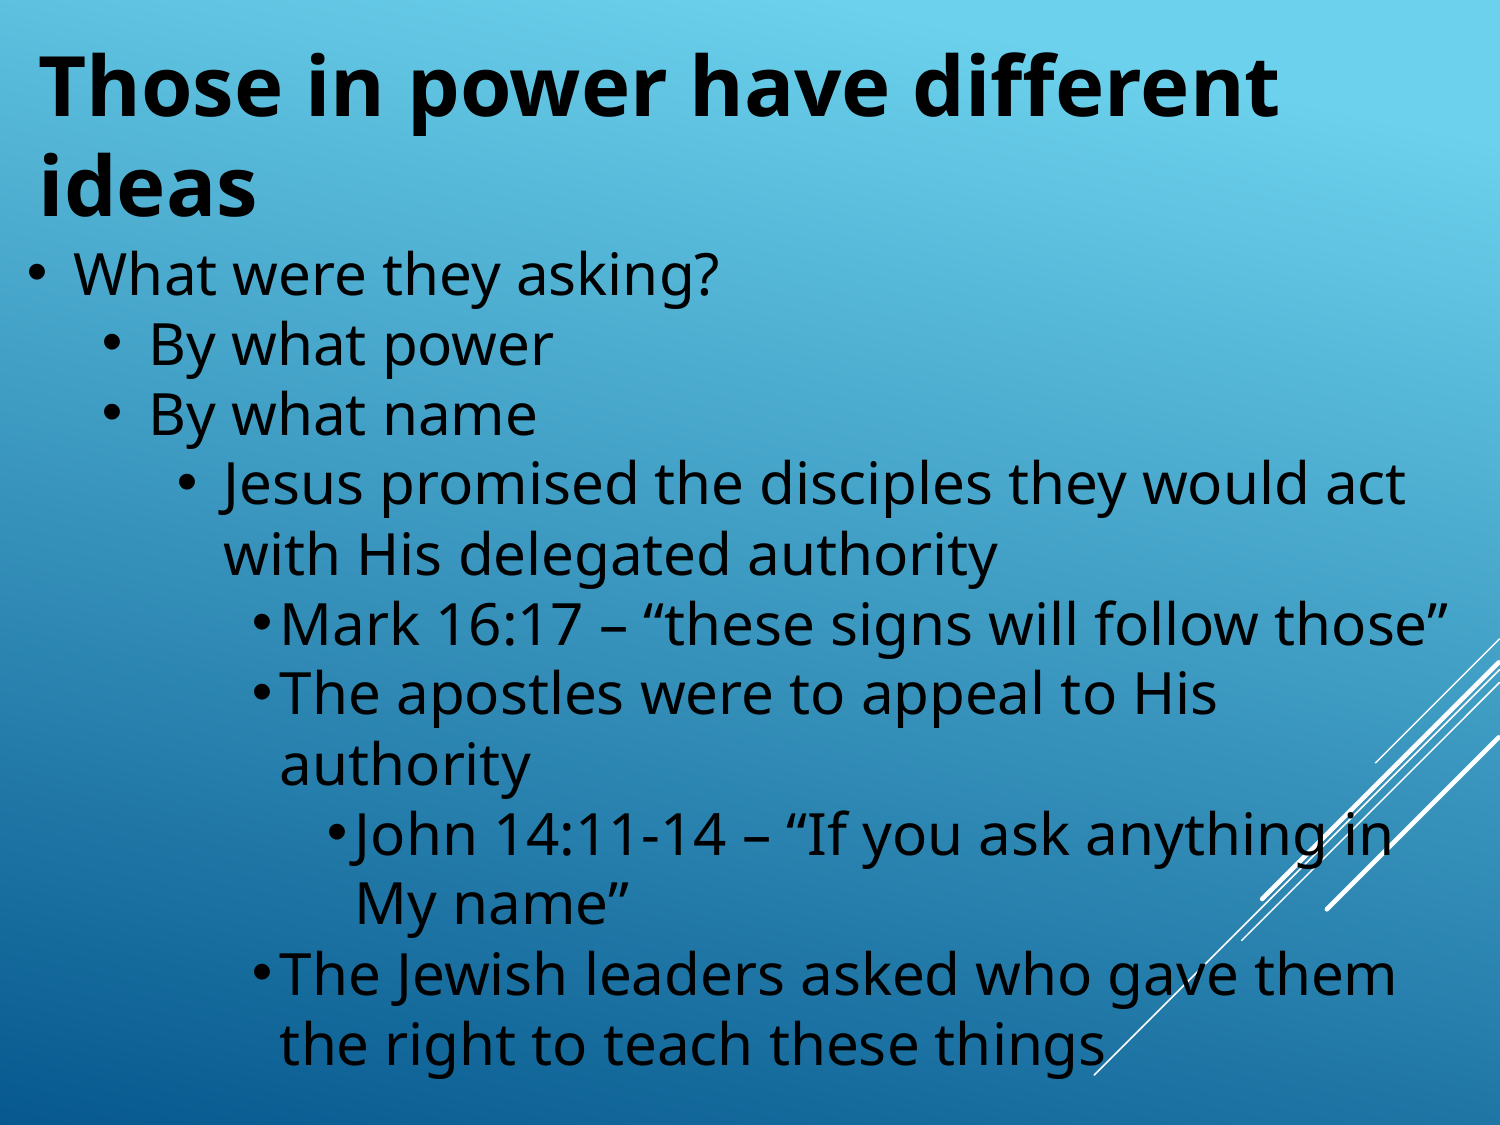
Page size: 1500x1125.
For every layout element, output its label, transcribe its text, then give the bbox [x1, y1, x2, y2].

title Those in power have different ideas [23, 25, 1487, 229]
list What were they asking? By what power By what name Jesus promised the disciples they would act with His delegated authority Mark 16:17 – “these signs will follow those” The apostles were to appeal to His authority John 14:11-14 – “If you ask anything in My name” The Jewish leaders asked who gave them the right to teach these things [11, 229, 1491, 1085]
